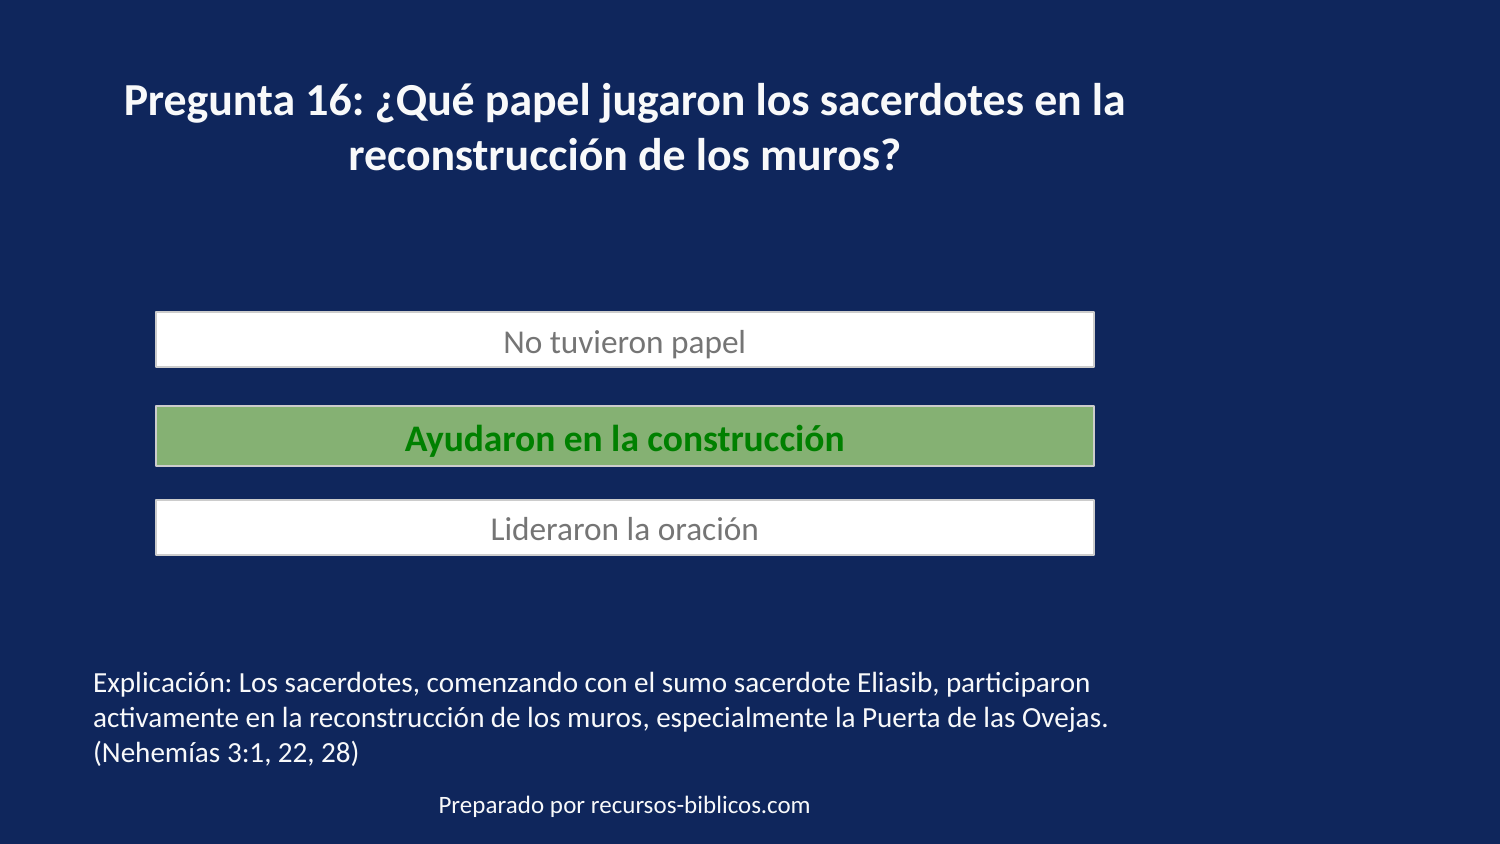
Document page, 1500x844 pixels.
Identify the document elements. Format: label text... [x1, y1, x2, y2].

text_box Pregunta 16: ¿Qué papel jugaron los sacerdotes en la reconstrucción de los muros? [78, 62, 1172, 188]
text_box Ayudaron en la construcción [156, 406, 1094, 467]
text_box Lideraron la oración [156, 499, 1094, 555]
text_box Explicación: Los sacerdotes, comenzando con el sumo sacerdote Eliasib, participaron activamente en la reconstrucción de los muros, especialmente la Puerta de las Ovejas. (Nehemías 3:1, 22, 28) [78, 656, 1172, 777]
text_box Preparado por recursos-biblicos.com [78, 781, 1172, 827]
text_box No tuvieron papel [156, 312, 1094, 368]
